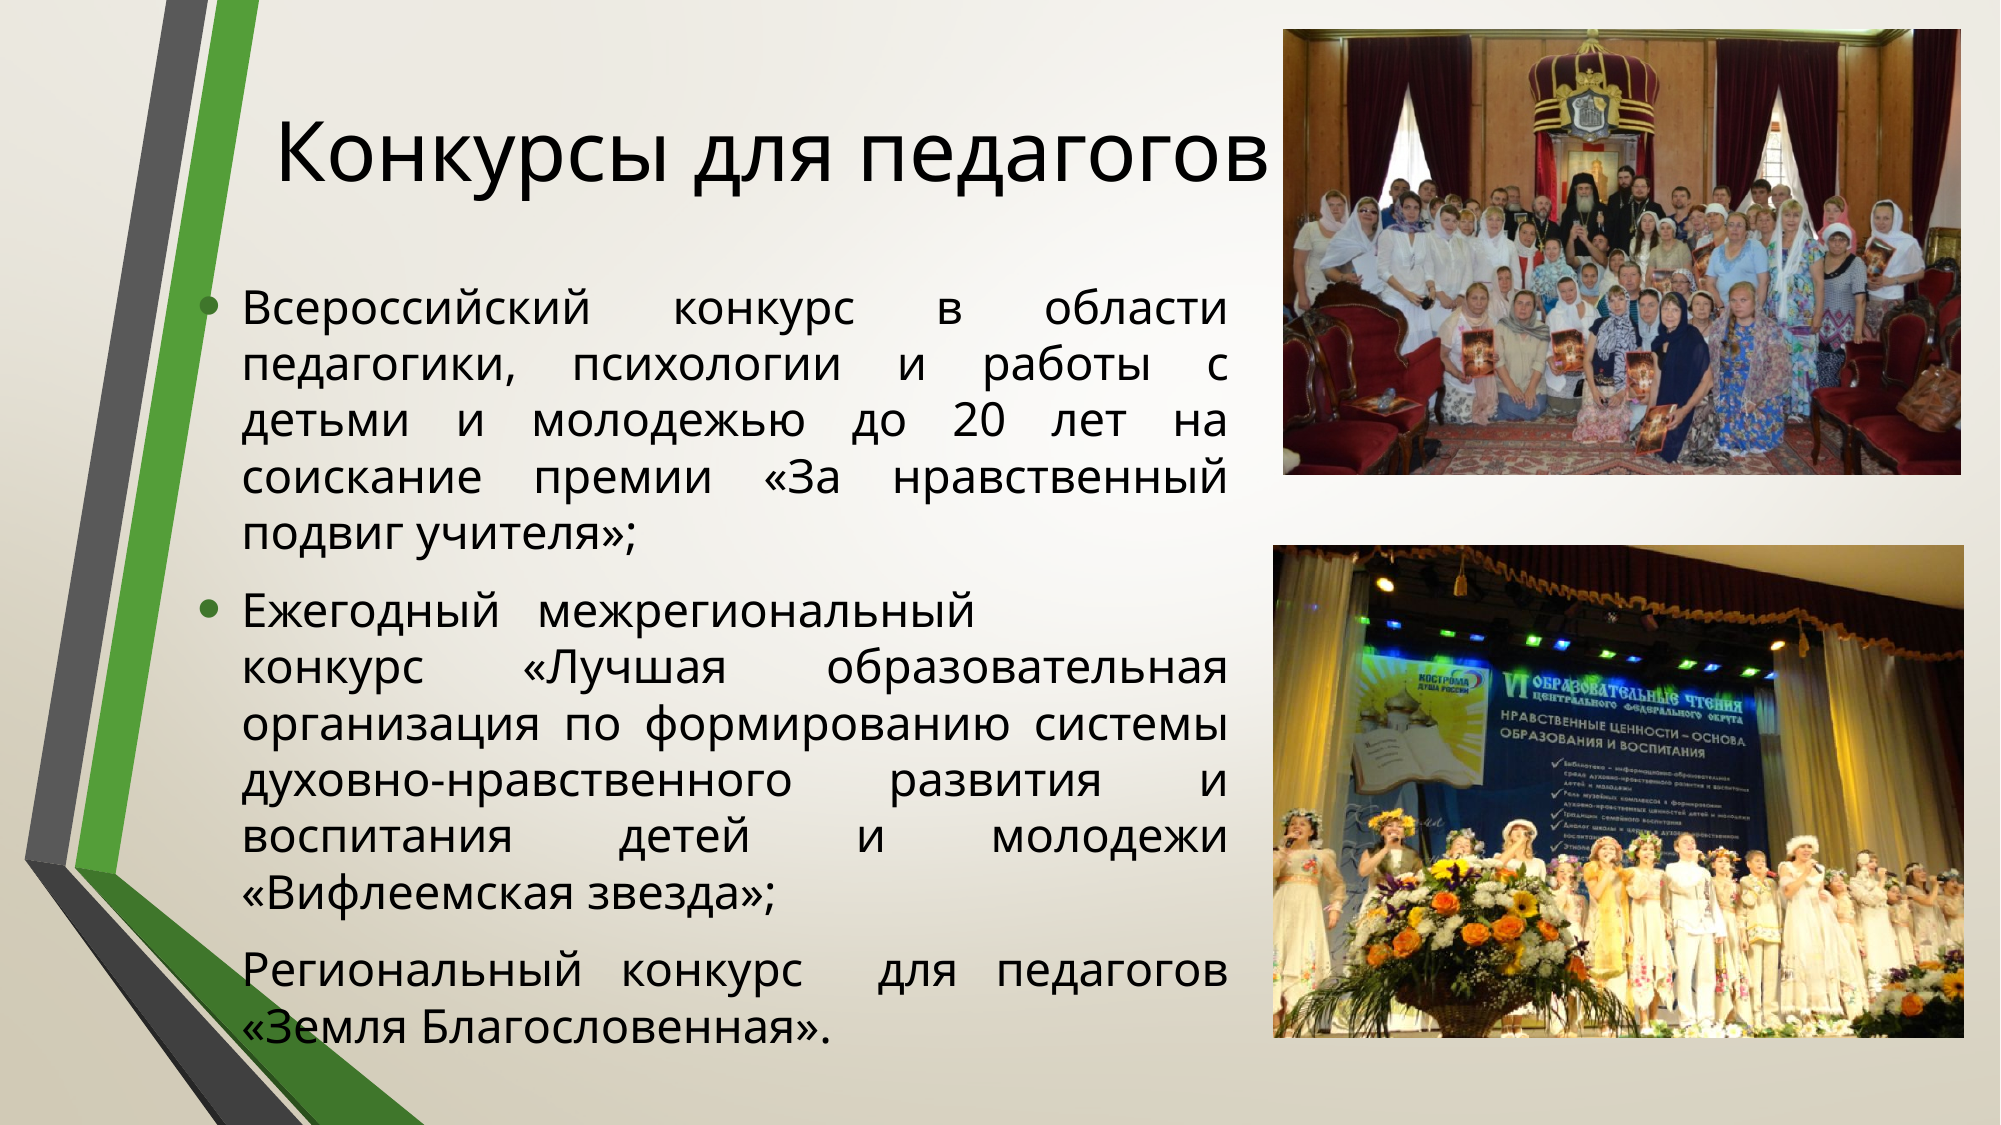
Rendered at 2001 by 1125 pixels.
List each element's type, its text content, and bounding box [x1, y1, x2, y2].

picture [1273, 545, 1964, 1039]
picture [1283, 29, 1961, 475]
list Всероссийский конкурс в области педагогики, психологии и работы с детьми и молодежью до 20 лет на соискание премии «За нравственный подвиг учителя»; Ежегодный межрегиональный конкурс «Лучшая образовательная организация по формированию системы духовно-нравственного развития и воспитания детей и молодежи «Вифлеемская звезда»; Региональный конкурс для педагогов «Земля Благословенная». [182, 269, 1245, 1061]
title Конкурсы для педагогов [243, 54, 1283, 242]
